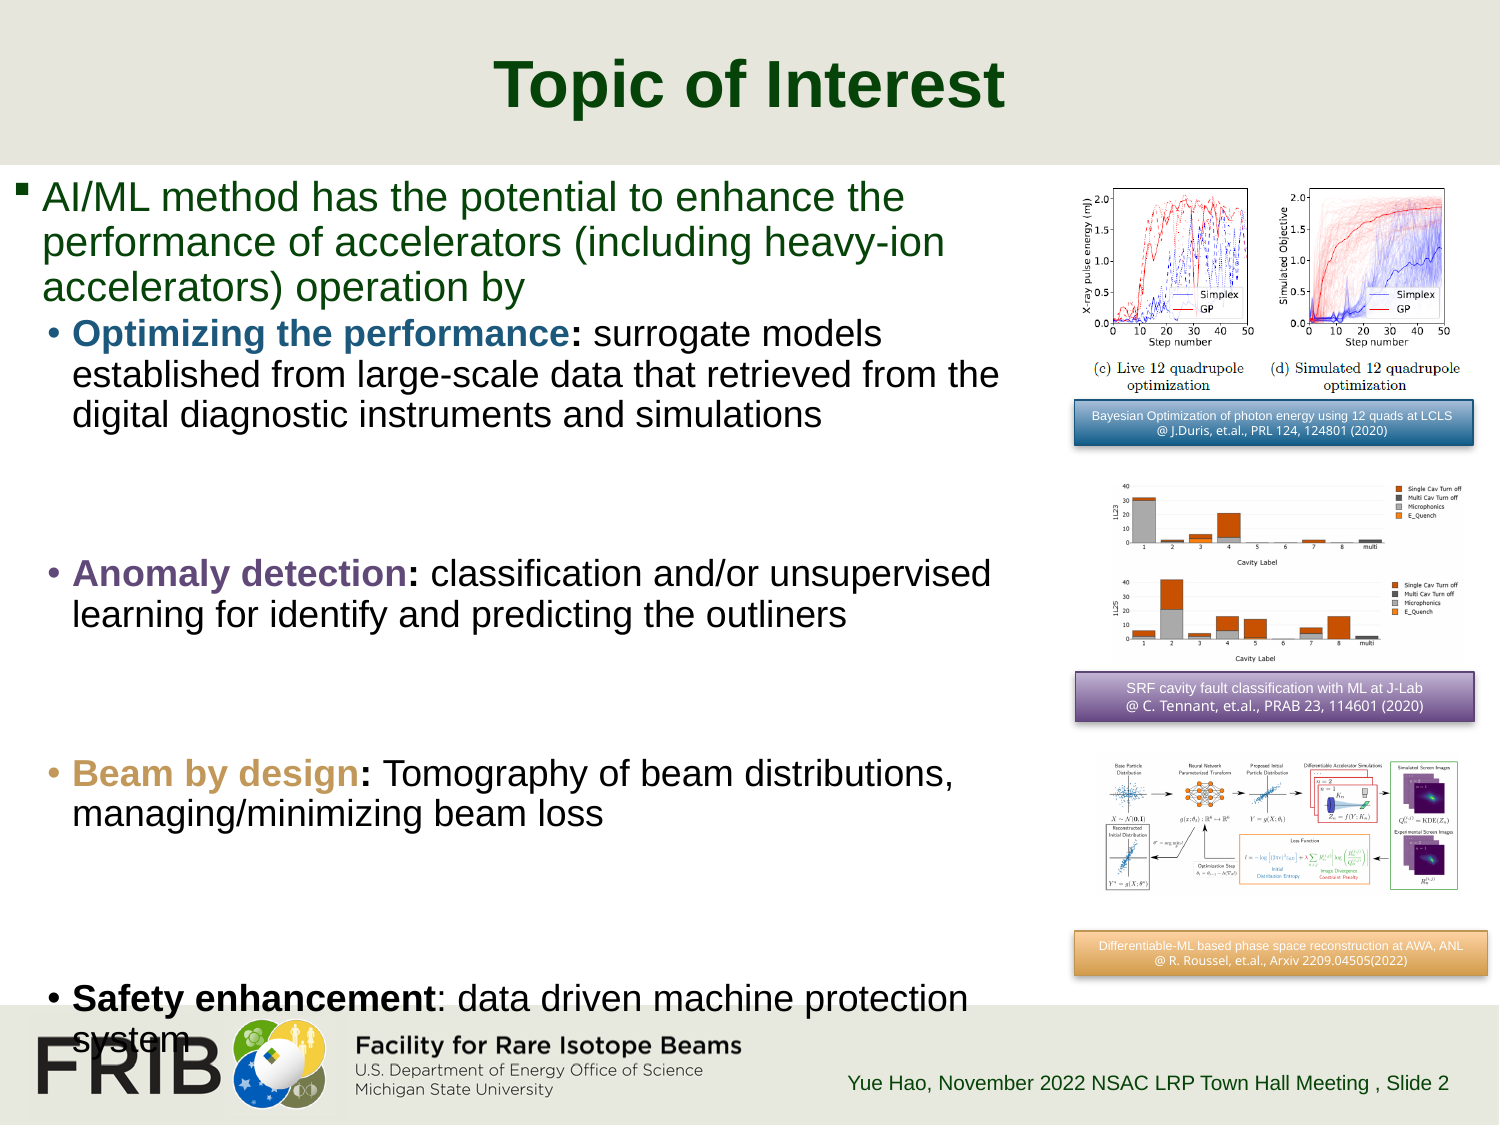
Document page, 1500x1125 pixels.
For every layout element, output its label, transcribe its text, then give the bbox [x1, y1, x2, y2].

picture [1054, 179, 1477, 402]
footer Yue Hao, November 2022 NSAC LRP Town Hall Meeting [679, 1042, 1374, 1103]
picture [0, 1005, 1499, 1125]
picture [1095, 752, 1461, 896]
picture [1112, 483, 1464, 663]
text_box Differentiable-ML based phase space reconstruction at AWA, ANL @ R. Roussel, et.al., Arxiv 2209.04505(2022) [1074, 930, 1488, 976]
picture [0, 0, 1500, 165]
slide_number , Slide 2 [1374, 1042, 1500, 1103]
title Topic of Interest [11, 46, 1489, 128]
list AI/ML method has the potential to enhance the performance of accelerators (including heavy-ion accelerators) operation by Optimizing the performance: surrogate models established from large-scale data that retrieved from the digital diagnostic instruments and simulations Anomaly detection: classification and/or unsupervised learning for identify and predicting the outliners Beam by design: Tomography of beam distributions, managing/minimizing beam loss Safety enhancement: data driven machine protection system [12, 174, 1075, 1000]
text_box Bayesian Optimization of photon energy using 12 quads at LCLS @ J.Duris, et.al., PRL 124, 124801 (2020) [1074, 410, 1474, 446]
text_box SRF cavity fault classification with ML at J-Lab @ C. Tennant, et.al., PRAB 23, 114601 (2020) [1075, 671, 1475, 722]
